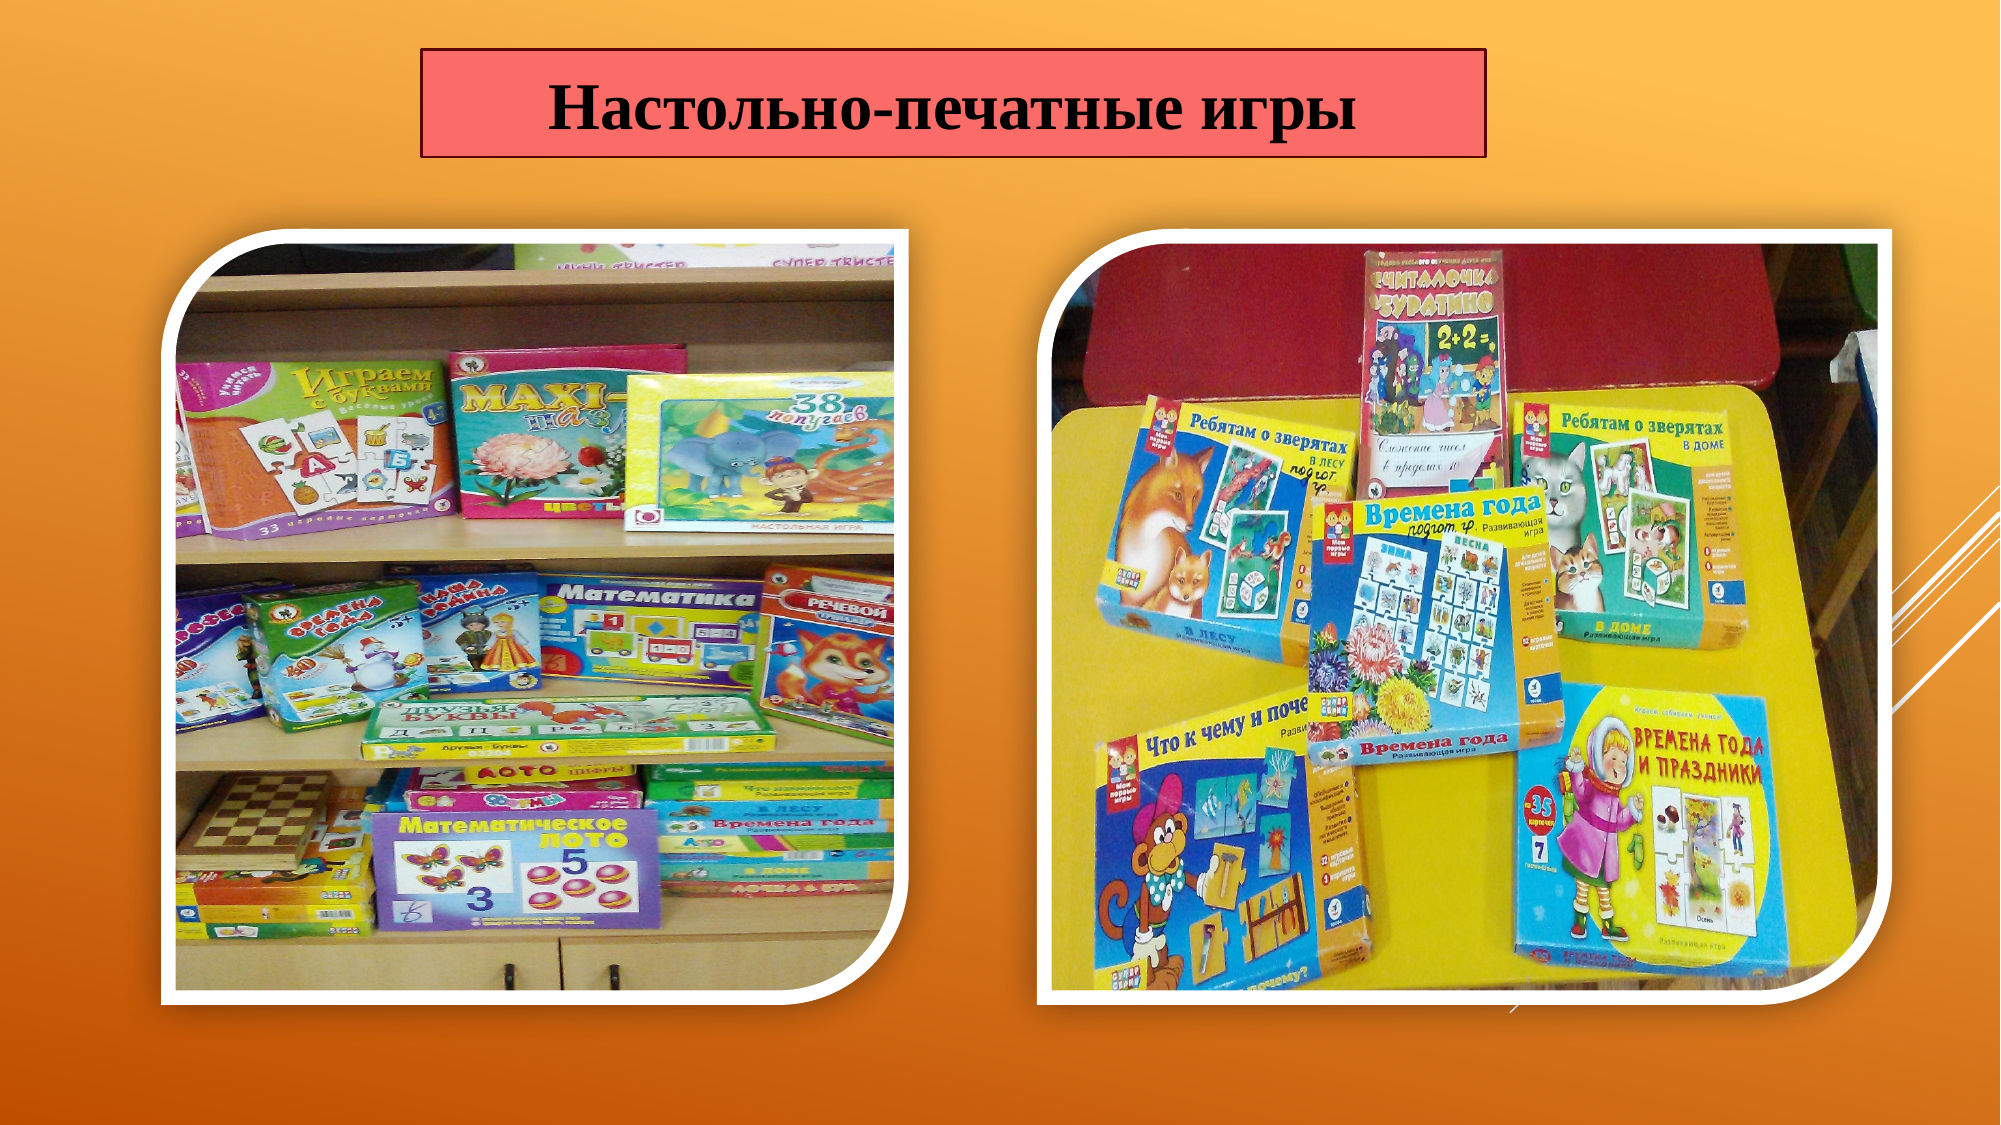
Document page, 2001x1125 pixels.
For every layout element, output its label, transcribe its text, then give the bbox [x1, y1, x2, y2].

text_box Настольно-печатные игры [420, 48, 1487, 158]
picture [1044, 236, 1886, 998]
picture [168, 236, 902, 998]
